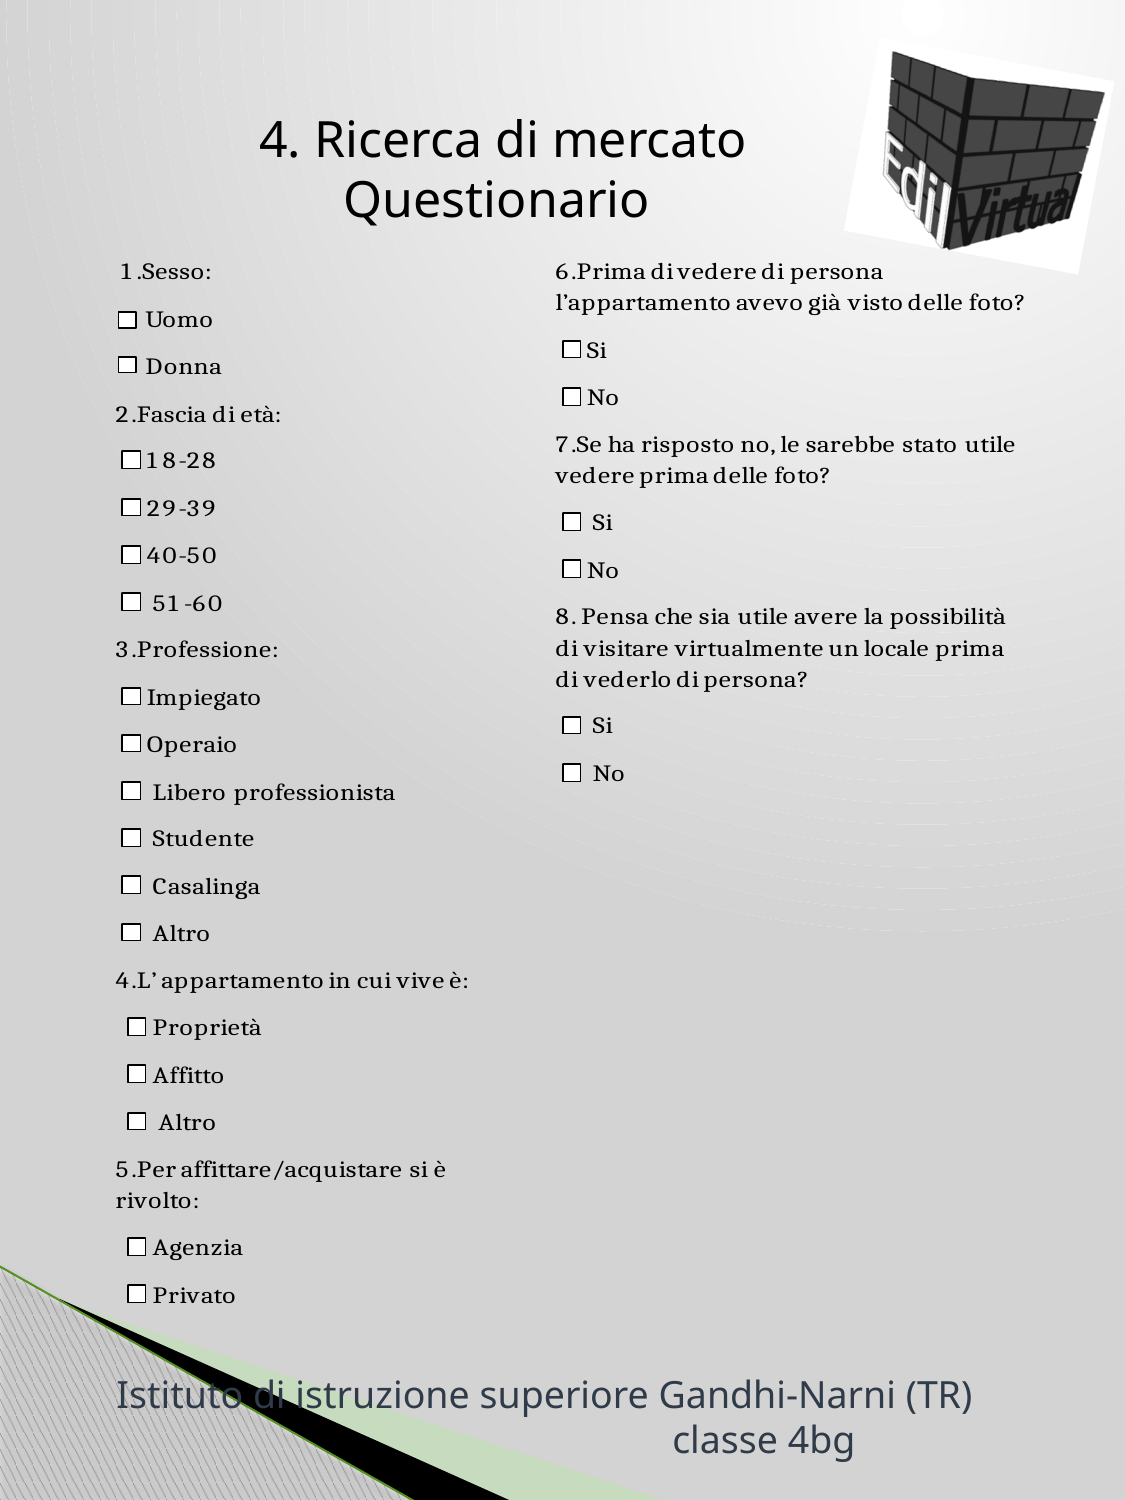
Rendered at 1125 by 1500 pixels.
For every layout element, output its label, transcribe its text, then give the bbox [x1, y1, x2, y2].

text_box Istituto di istruzione superiore Gandhi-Narni (TR) classe 4bg [101, 1364, 1094, 1469]
picture [856, 38, 1114, 274]
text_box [89, 168, 1056, 1328]
text_box 4. Ricerca di mercato Questionario [208, 100, 799, 168]
